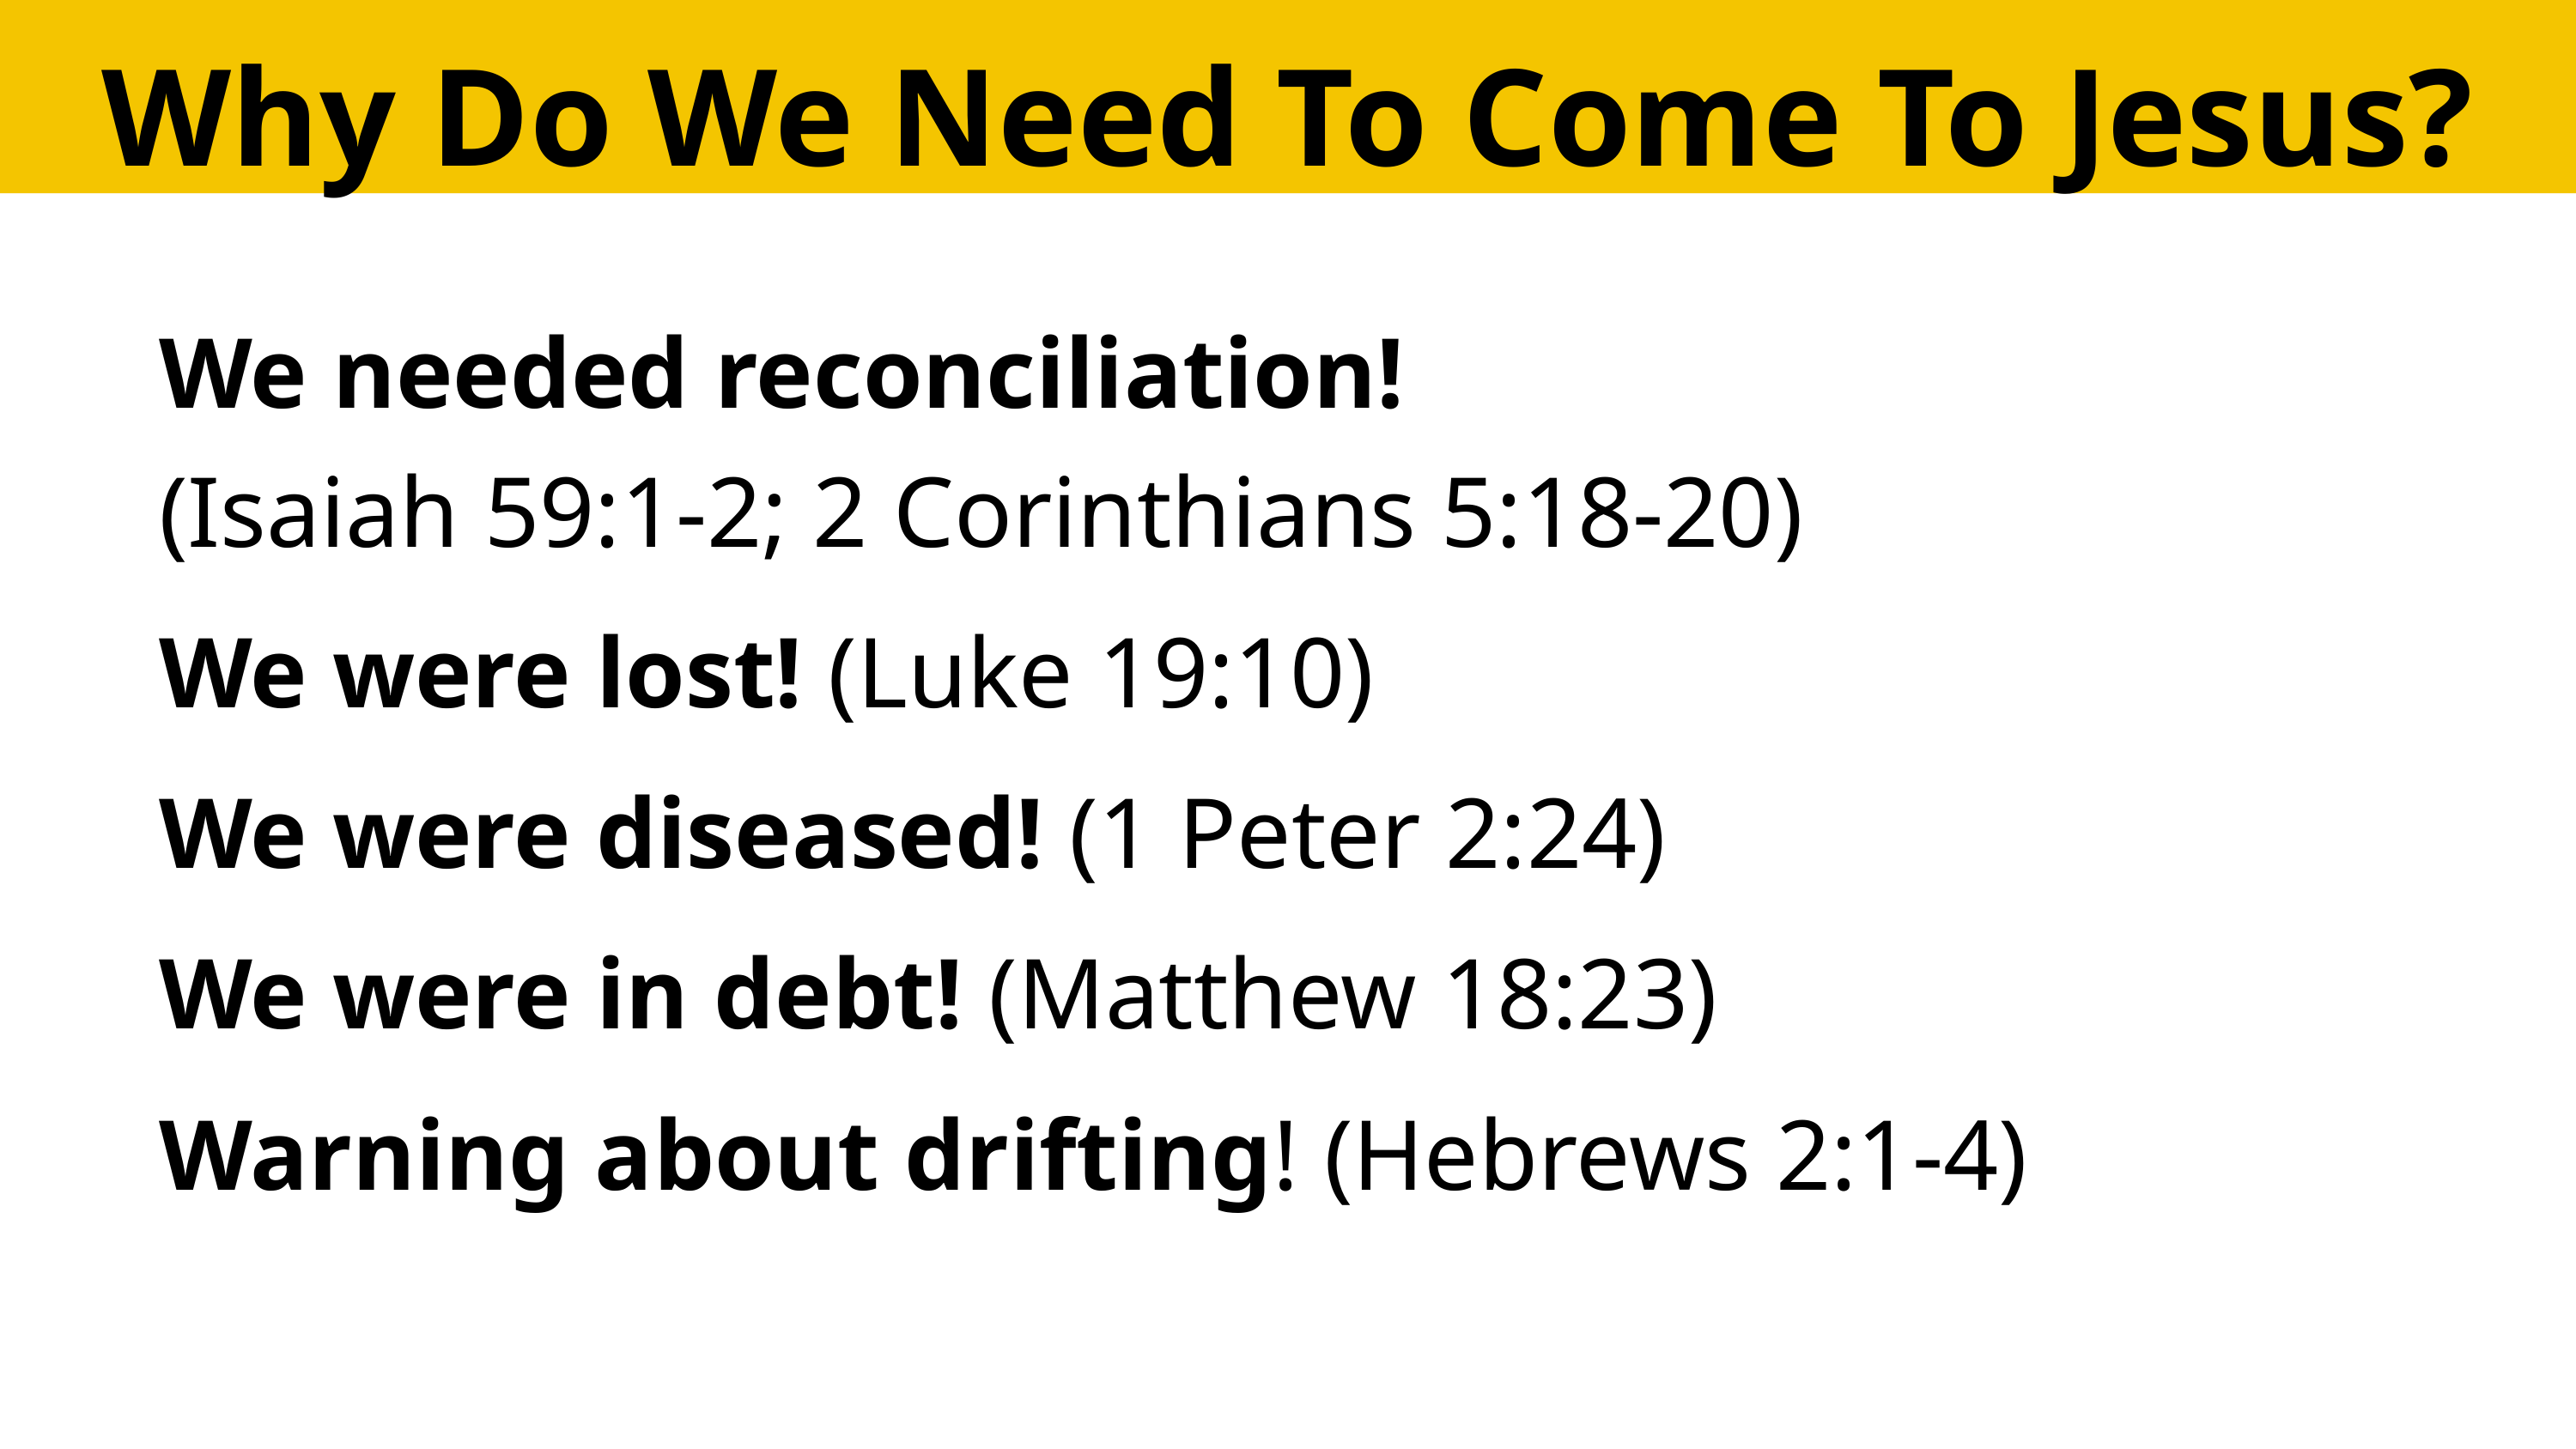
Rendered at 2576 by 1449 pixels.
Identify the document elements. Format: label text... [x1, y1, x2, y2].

text_box We needed reconciliation! (Isaiah 59:1-2; 2 Corinthians 5:18-20) We were lost! (Luke 19:10) We were diseased! (1 Peter 2:24) We were in debt! (Matthew 18:23) Warning about drifting! (Hebrews 2:1-4) [158, 288, 2507, 1210]
text_box Why Do We Need To Come To Jesus? [0, 0, 2576, 194]
